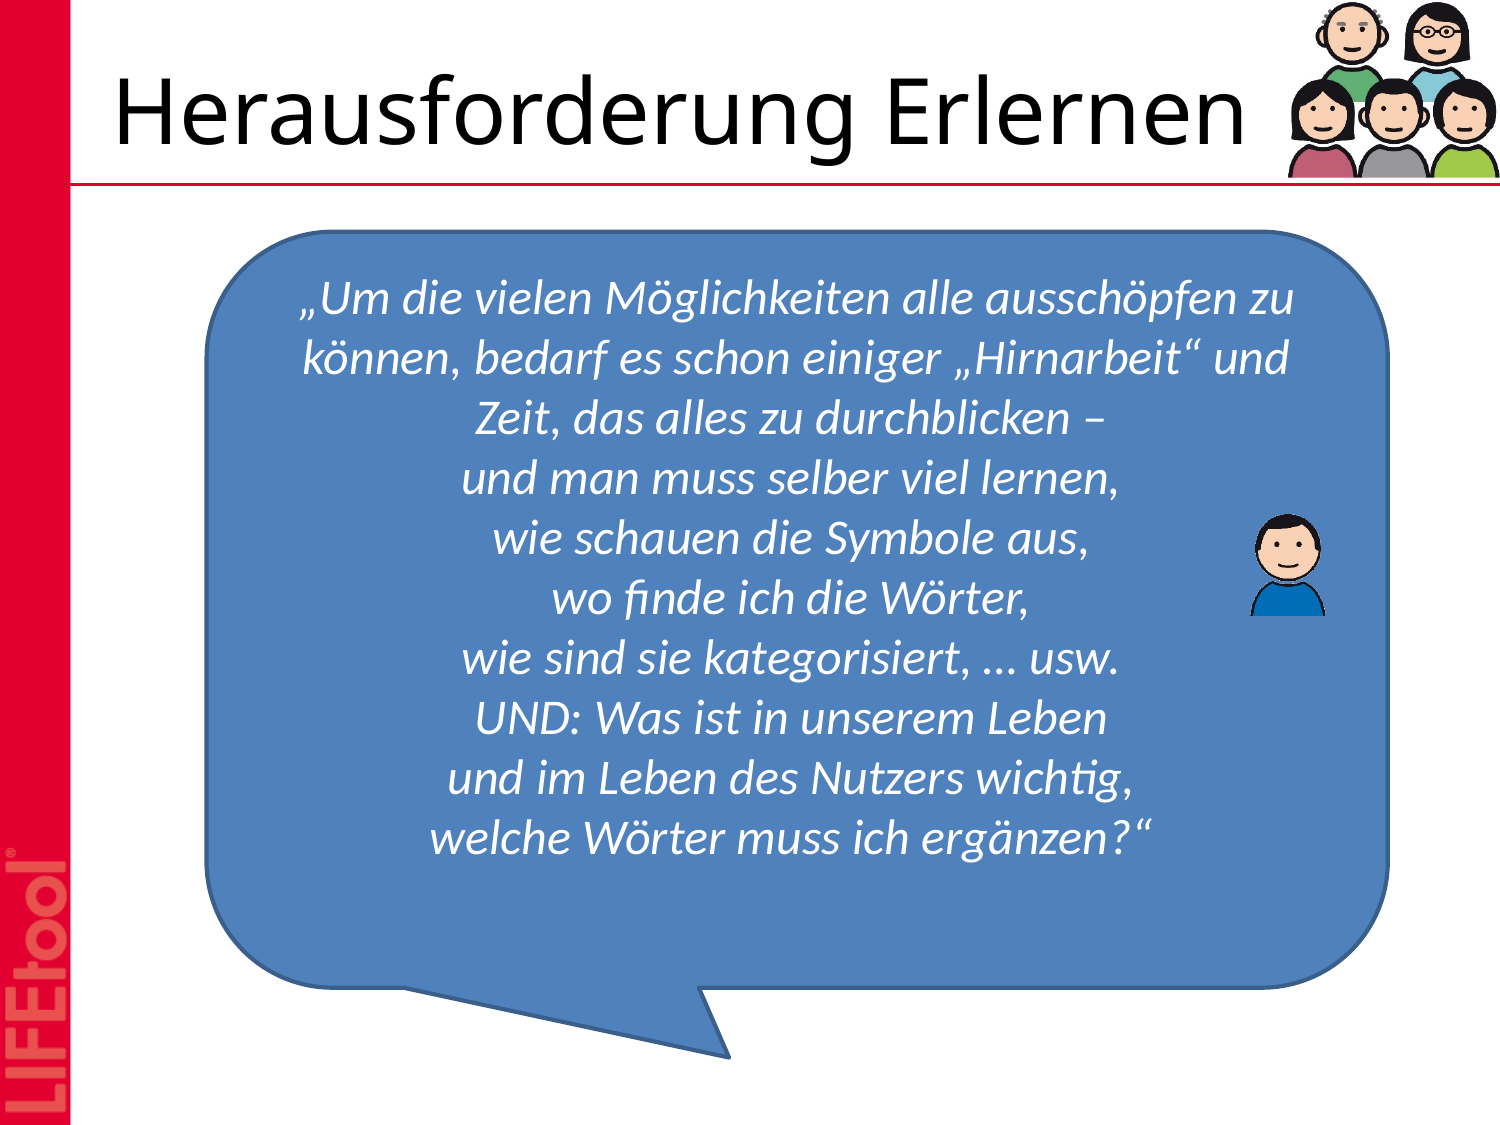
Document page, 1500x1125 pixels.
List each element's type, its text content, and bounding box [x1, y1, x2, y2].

picture [0, 186, 796, 1125]
text_box „Um die vielen Möglichkeiten alle ausschöpfen zu können, bedarf es schon einiger „Hirnarbeit“ und Zeit, das alles zu durchblicken – und man muss selber viel lernen, wie schauen die Symbole aus, wo finde ich die Wörter, wie sind sie kategorisiert, … usw. UND: Was ist in unserem Leben und im Leben des Nutzers wichtig, welche Wörter muss ich ergänzen?“ [204, 229, 1390, 1060]
picture [0, 0, 796, 183]
picture [1287, 0, 1500, 178]
picture [1223, 509, 1352, 616]
title Herausforderung Erlernen [96, 38, 1282, 178]
